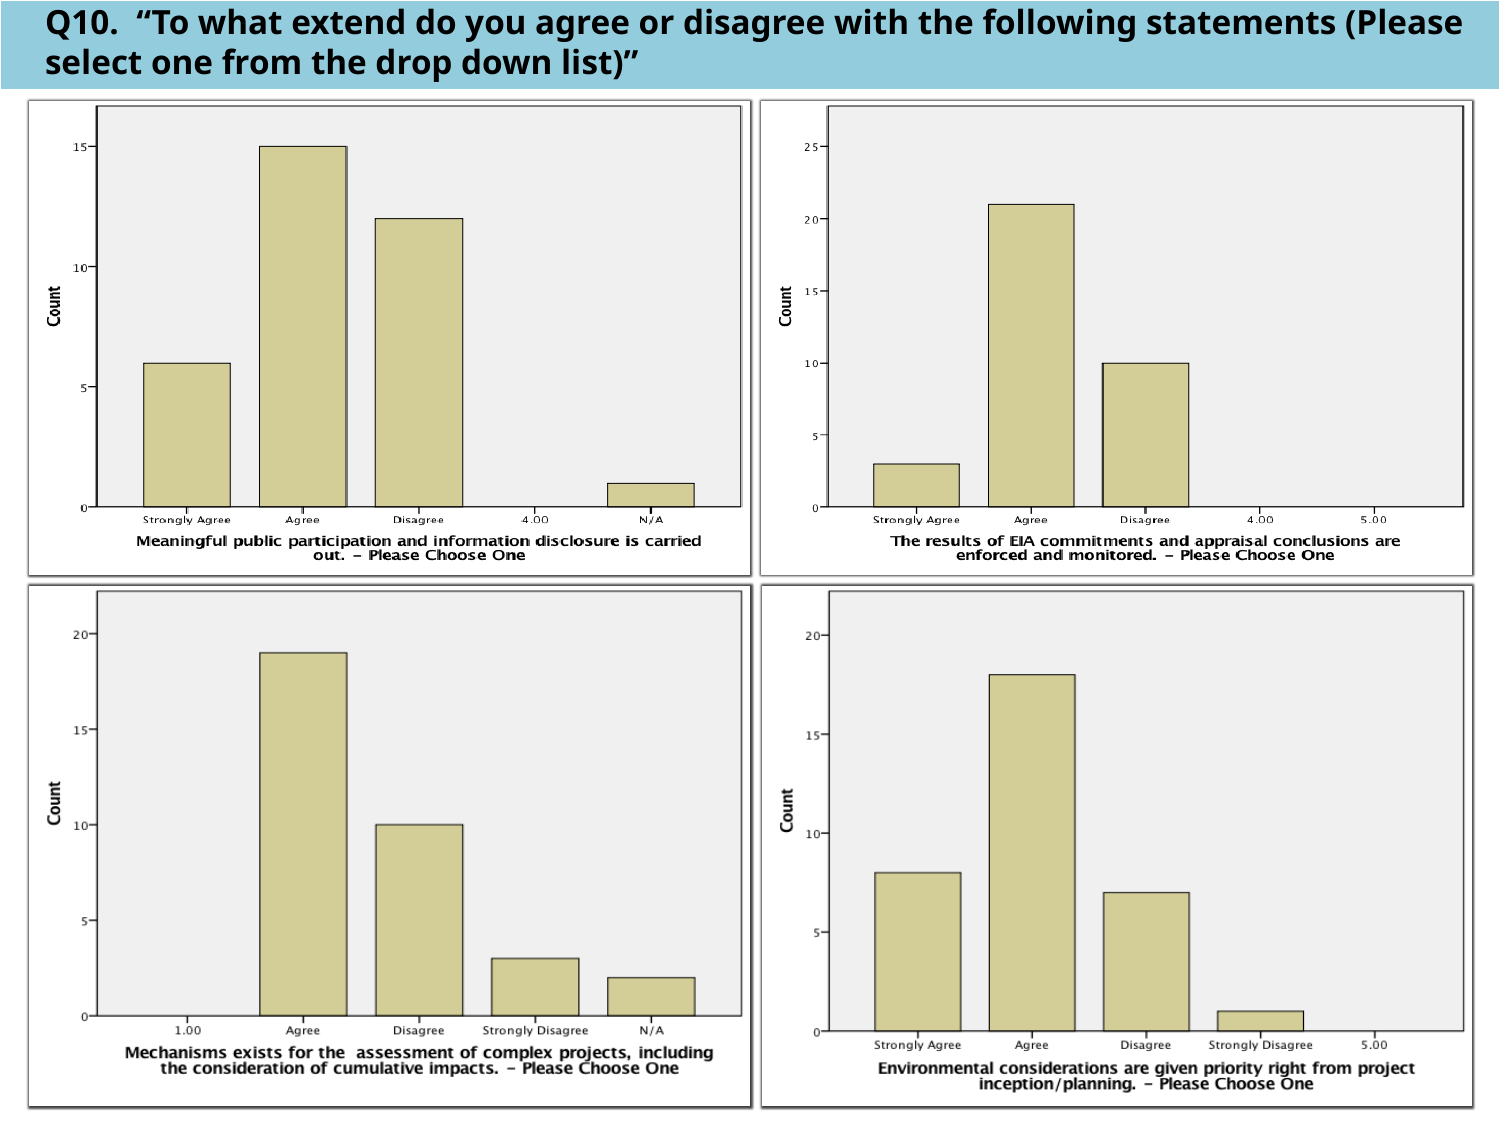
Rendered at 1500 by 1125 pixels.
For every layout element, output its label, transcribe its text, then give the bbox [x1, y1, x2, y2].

picture [762, 585, 1472, 1107]
text_box [0, 0, 1500, 90]
picture [761, 101, 1472, 575]
picture [29, 101, 751, 575]
text_box Q10. “To what extend do you agree or disagree with the following statements (Please select one from the drop down list)” [30, 0, 1483, 89]
picture [29, 585, 751, 1107]
